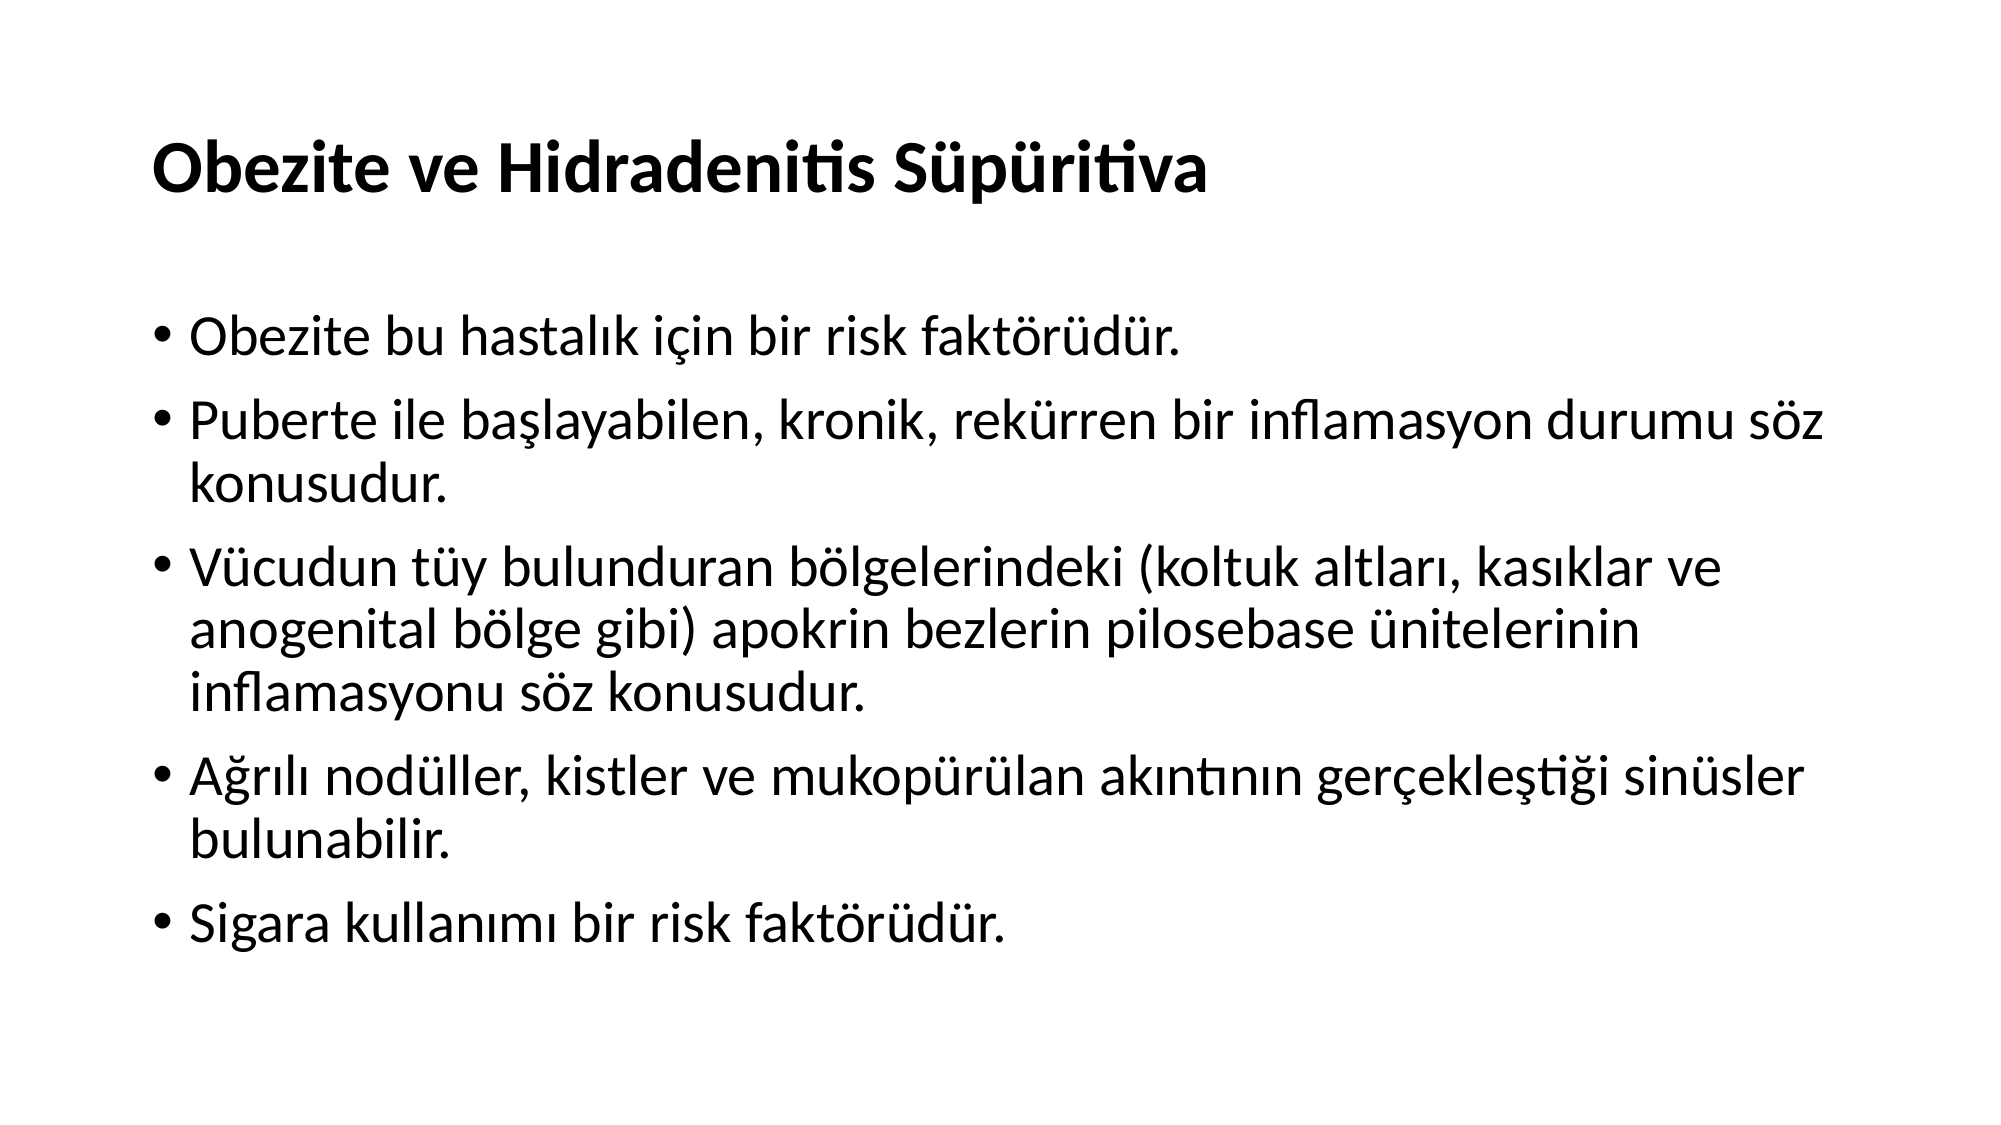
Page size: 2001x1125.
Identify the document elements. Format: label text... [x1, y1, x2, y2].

list Obezite bu hastalık için bir risk faktörüdür. Puberte ile başlayabilen, kronik, rekürren bir inflamasyon durumu söz konusudur. Vücudun tüy bulunduran bölgelerindeki (koltuk altları, kasıklar ve anogenital bölge gibi) apokrin bezlerin pilosebase ünitelerinin inflamasyonu söz konusudur. Ağrılı nodüller, kistler ve mukopürülan akıntının gerçekleştiği sinüsler bulunabilir. Sigara kullanımı bir risk faktörüdür. [137, 297, 1863, 1012]
title Obezite ve Hidradenitis Süpüritiva [137, 59, 1863, 278]
